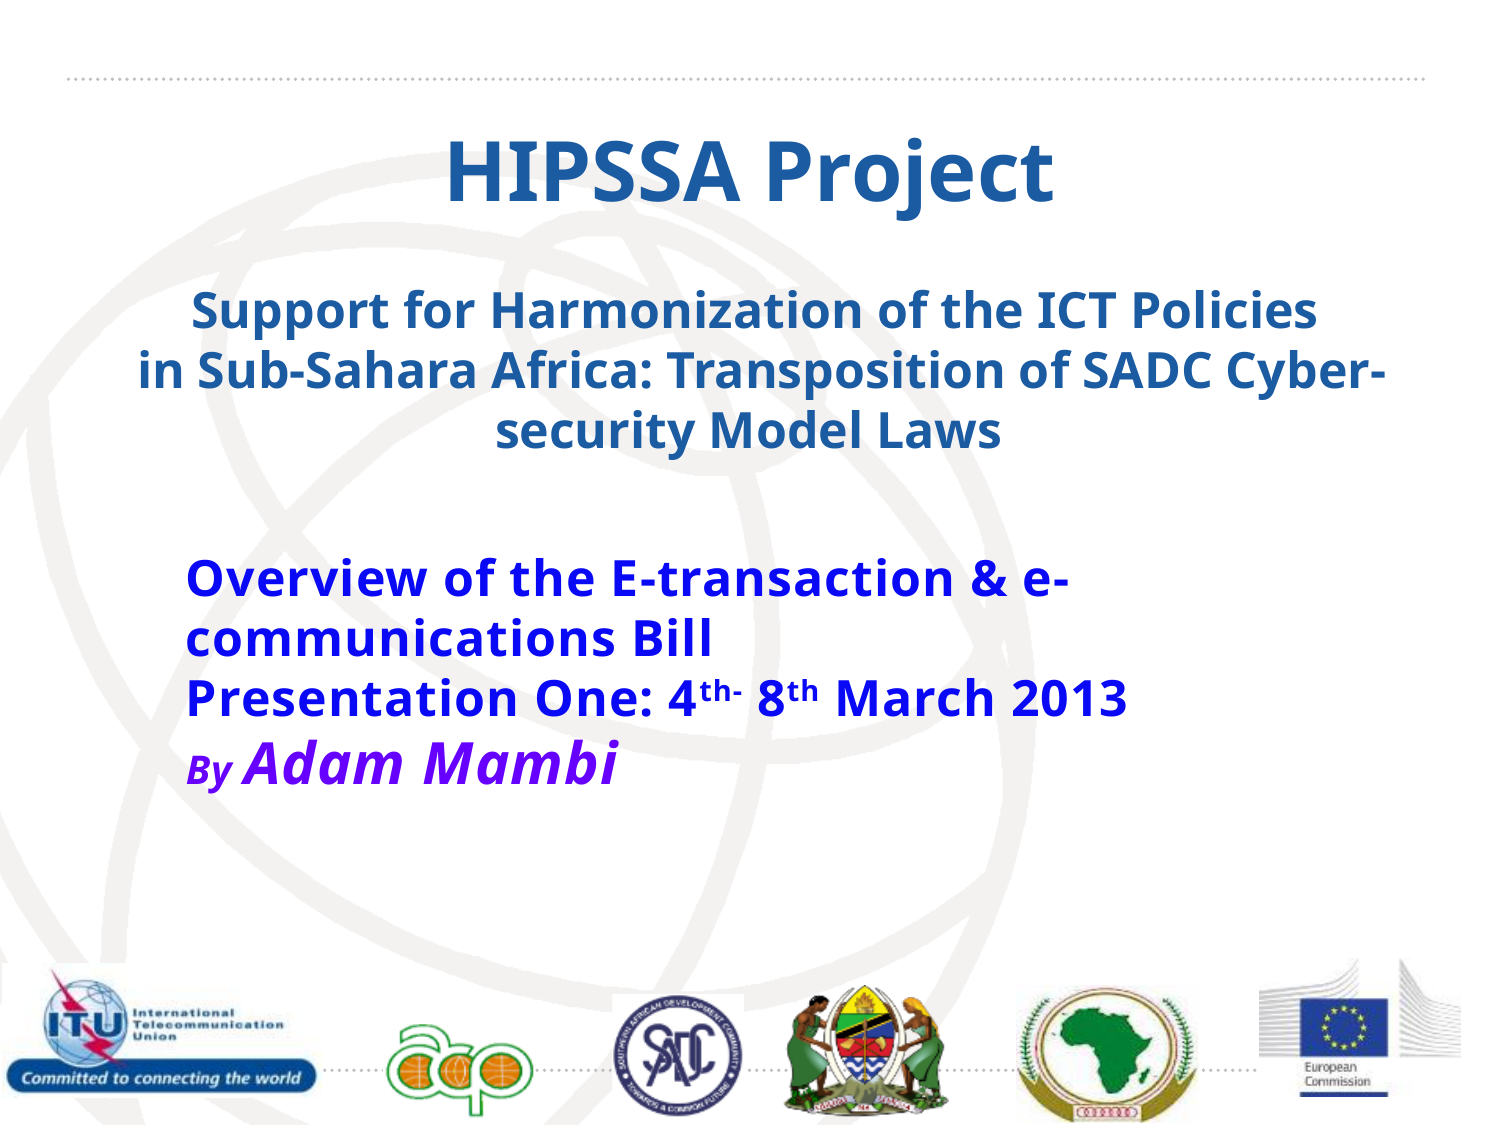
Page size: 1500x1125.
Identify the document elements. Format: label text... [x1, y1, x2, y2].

title HIPSSA Project [53, 122, 1447, 271]
picture [1259, 958, 1461, 1097]
text_box Support for Harmonization of the ICT Policies in Sub-Sahara Africa: Transposition of SADC Cyber-security Model Laws [53, 271, 1471, 567]
text_box Overview of the E-transaction & e-communications Bill Presentation One: 4th- 8th March 2013 By Adam Mambi [171, 538, 1353, 852]
picture [0, 132, 1061, 1125]
